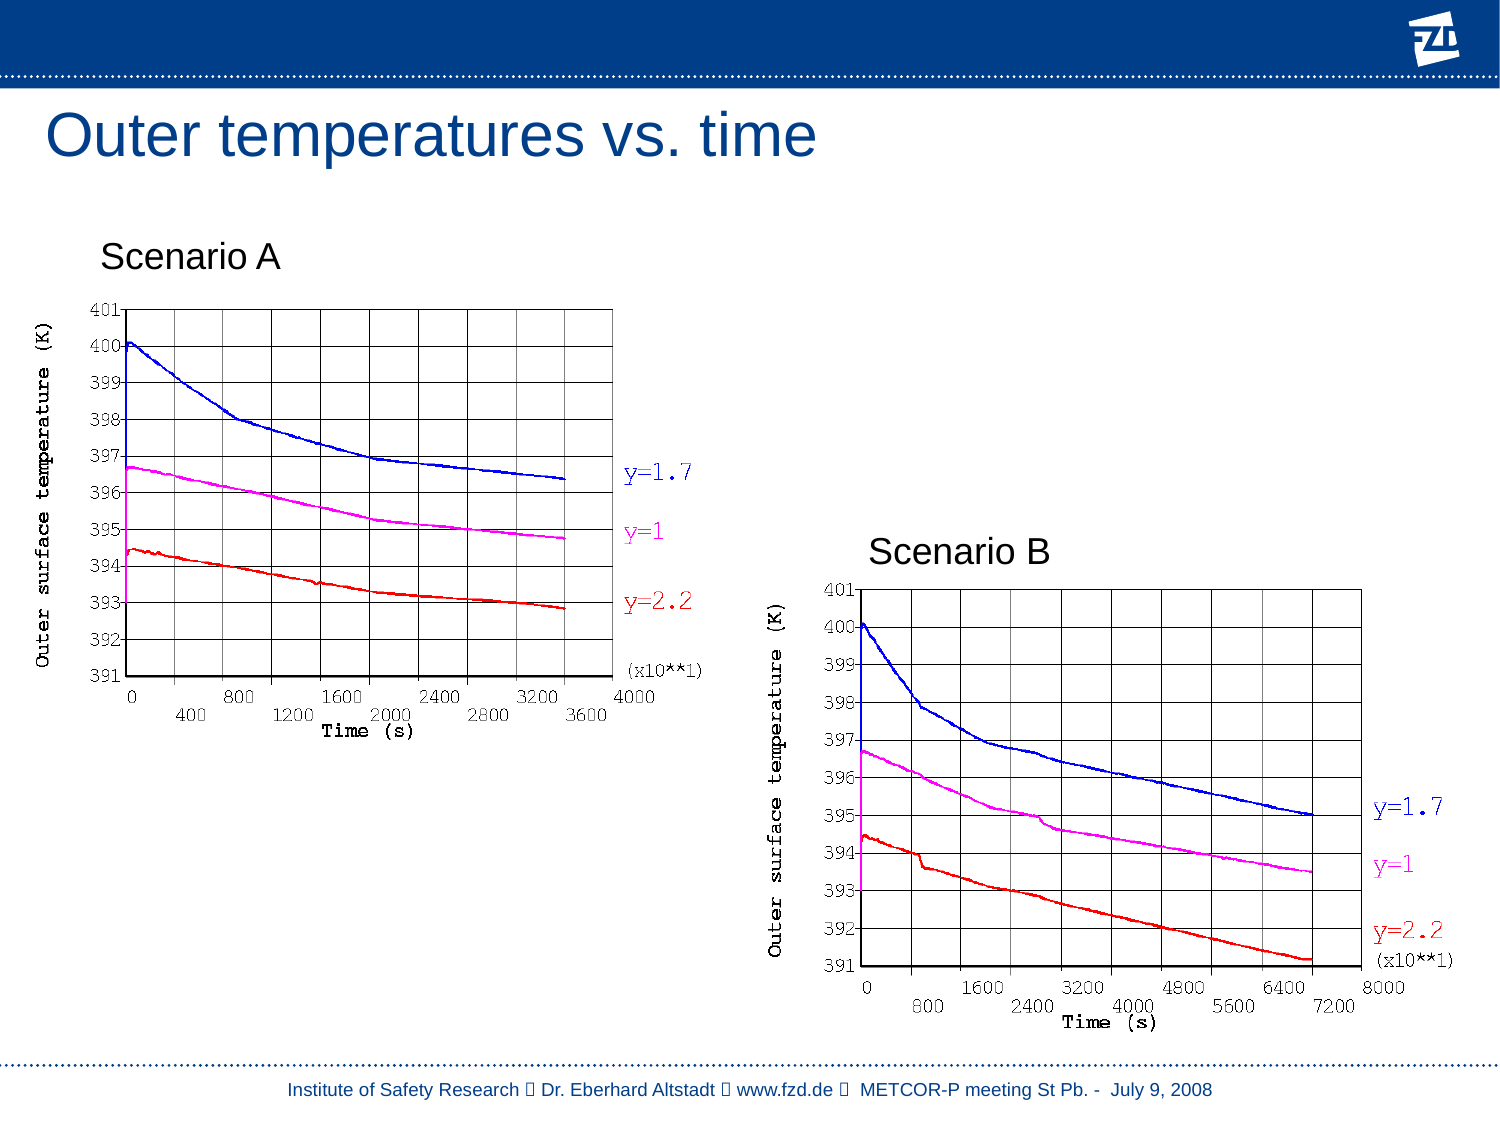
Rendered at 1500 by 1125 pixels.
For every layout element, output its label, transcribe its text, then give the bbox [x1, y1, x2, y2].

title Outer temperatures vs. time [30, 90, 1460, 173]
text_box Scenario A [100, 231, 561, 273]
text_box Scenario B [868, 527, 1329, 560]
picture [735, 562, 1471, 1043]
picture [0, 274, 715, 751]
